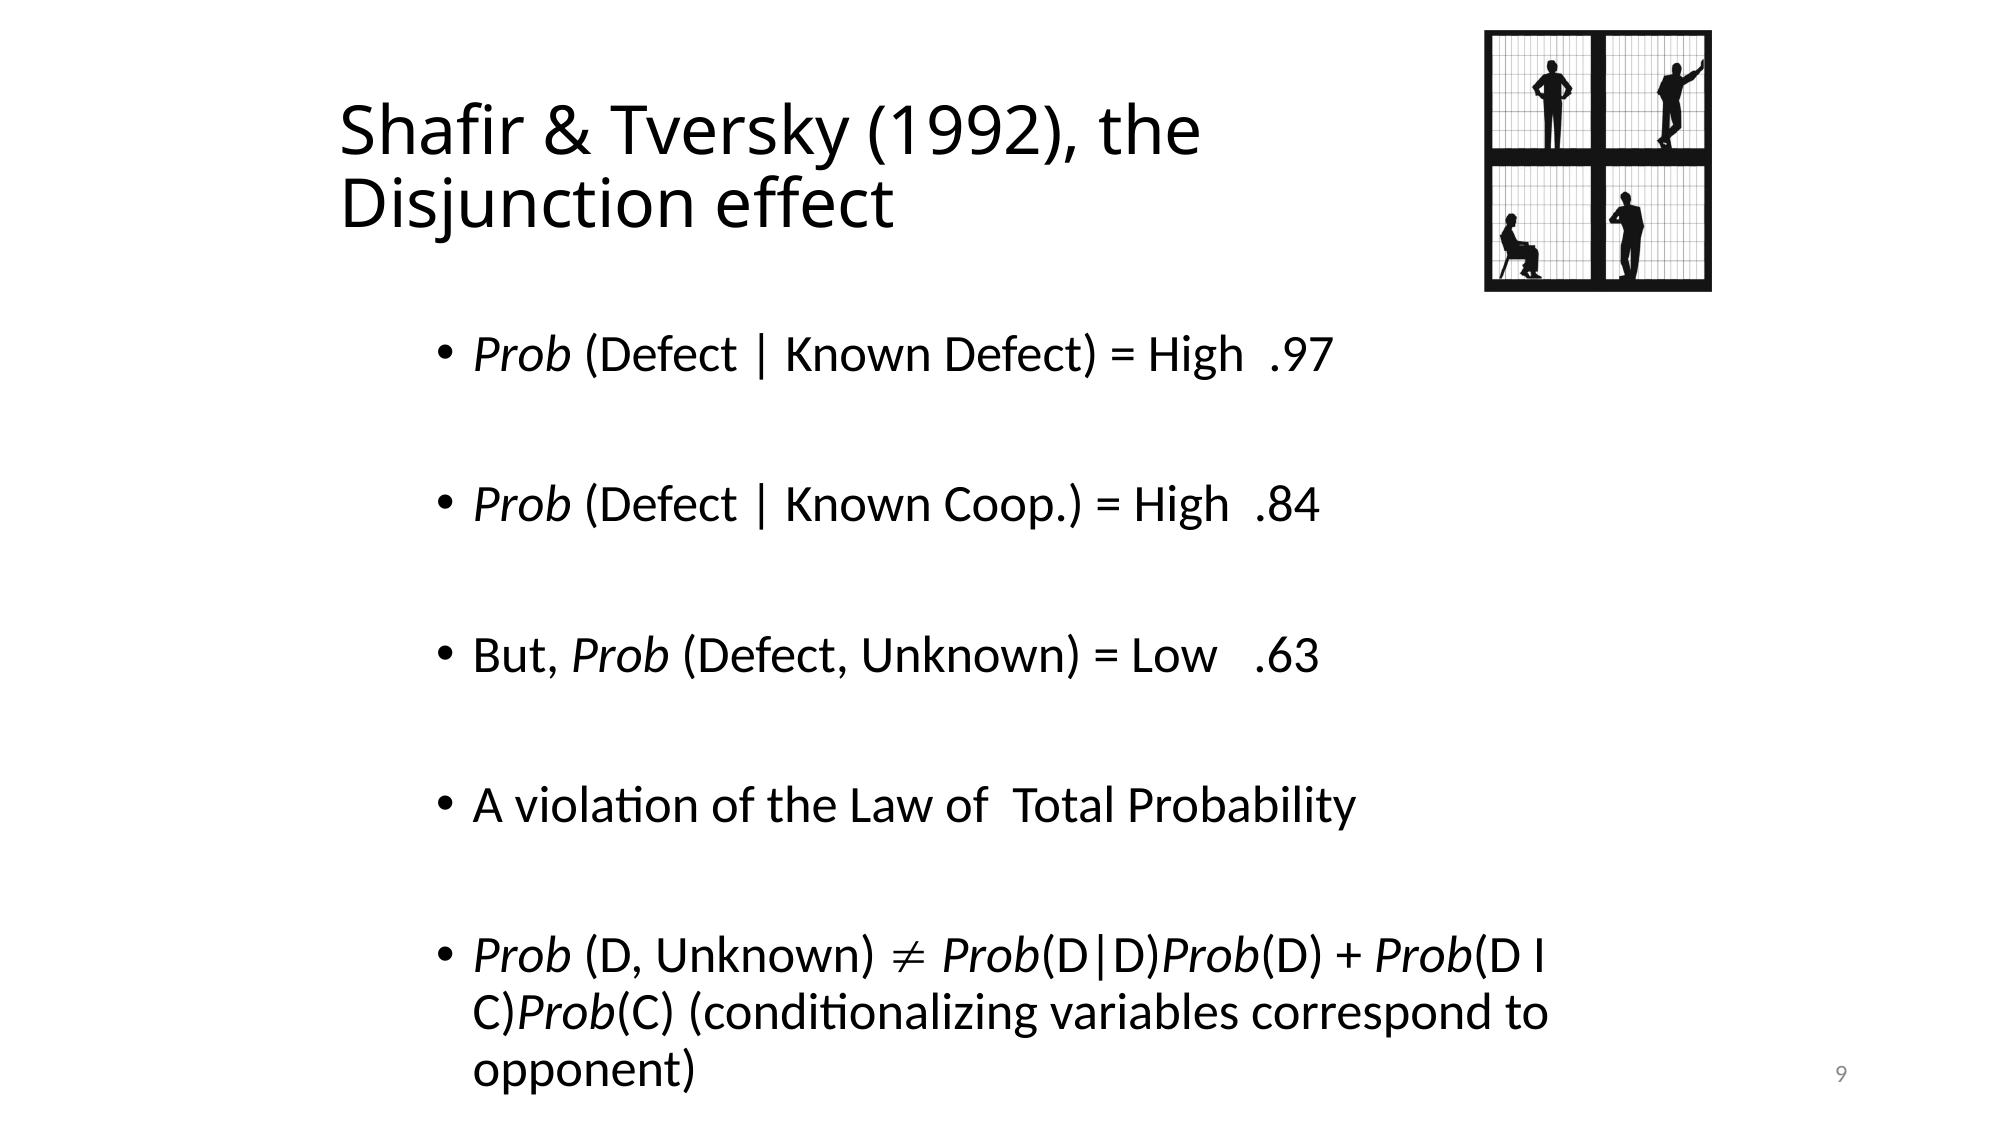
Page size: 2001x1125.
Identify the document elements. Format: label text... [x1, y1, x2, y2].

title Shafir & Tversky (1992), the Disjunction effect [324, 87, 1438, 250]
list Prob (Defect | Known Defect) = High .97 Prob (Defect | Known Coop.) = High .84 But, Prob (Defect, Unknown) = Low .63 A violation of the Law of Total Probability Prob (D, Unknown)  Prob(D|D)Prob(D) + Prob(D I C)Prob(C) (conditionalizing variables correspond to opponent) [421, 318, 1652, 1106]
picture [1484, 30, 1712, 292]
slide_number 9 [1412, 1042, 1863, 1103]
